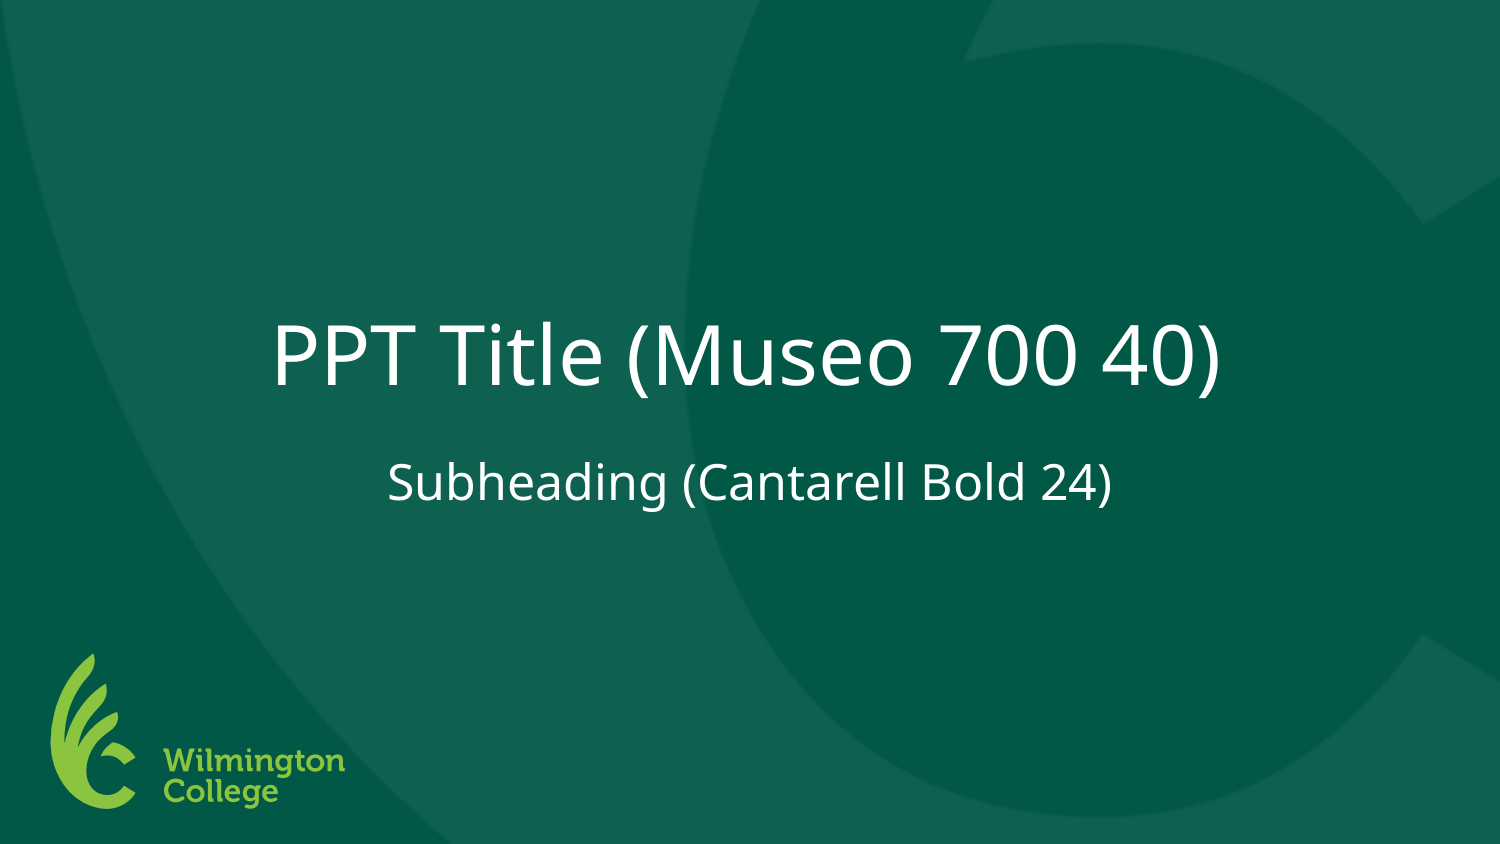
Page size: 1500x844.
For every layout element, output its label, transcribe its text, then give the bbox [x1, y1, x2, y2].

picture [0, 0, 1500, 844]
subtitle Subheading (Cantarell Bold 24) [225, 442, 1275, 694]
title PPT Title (Museo 700 40) [42, 262, 1450, 443]
